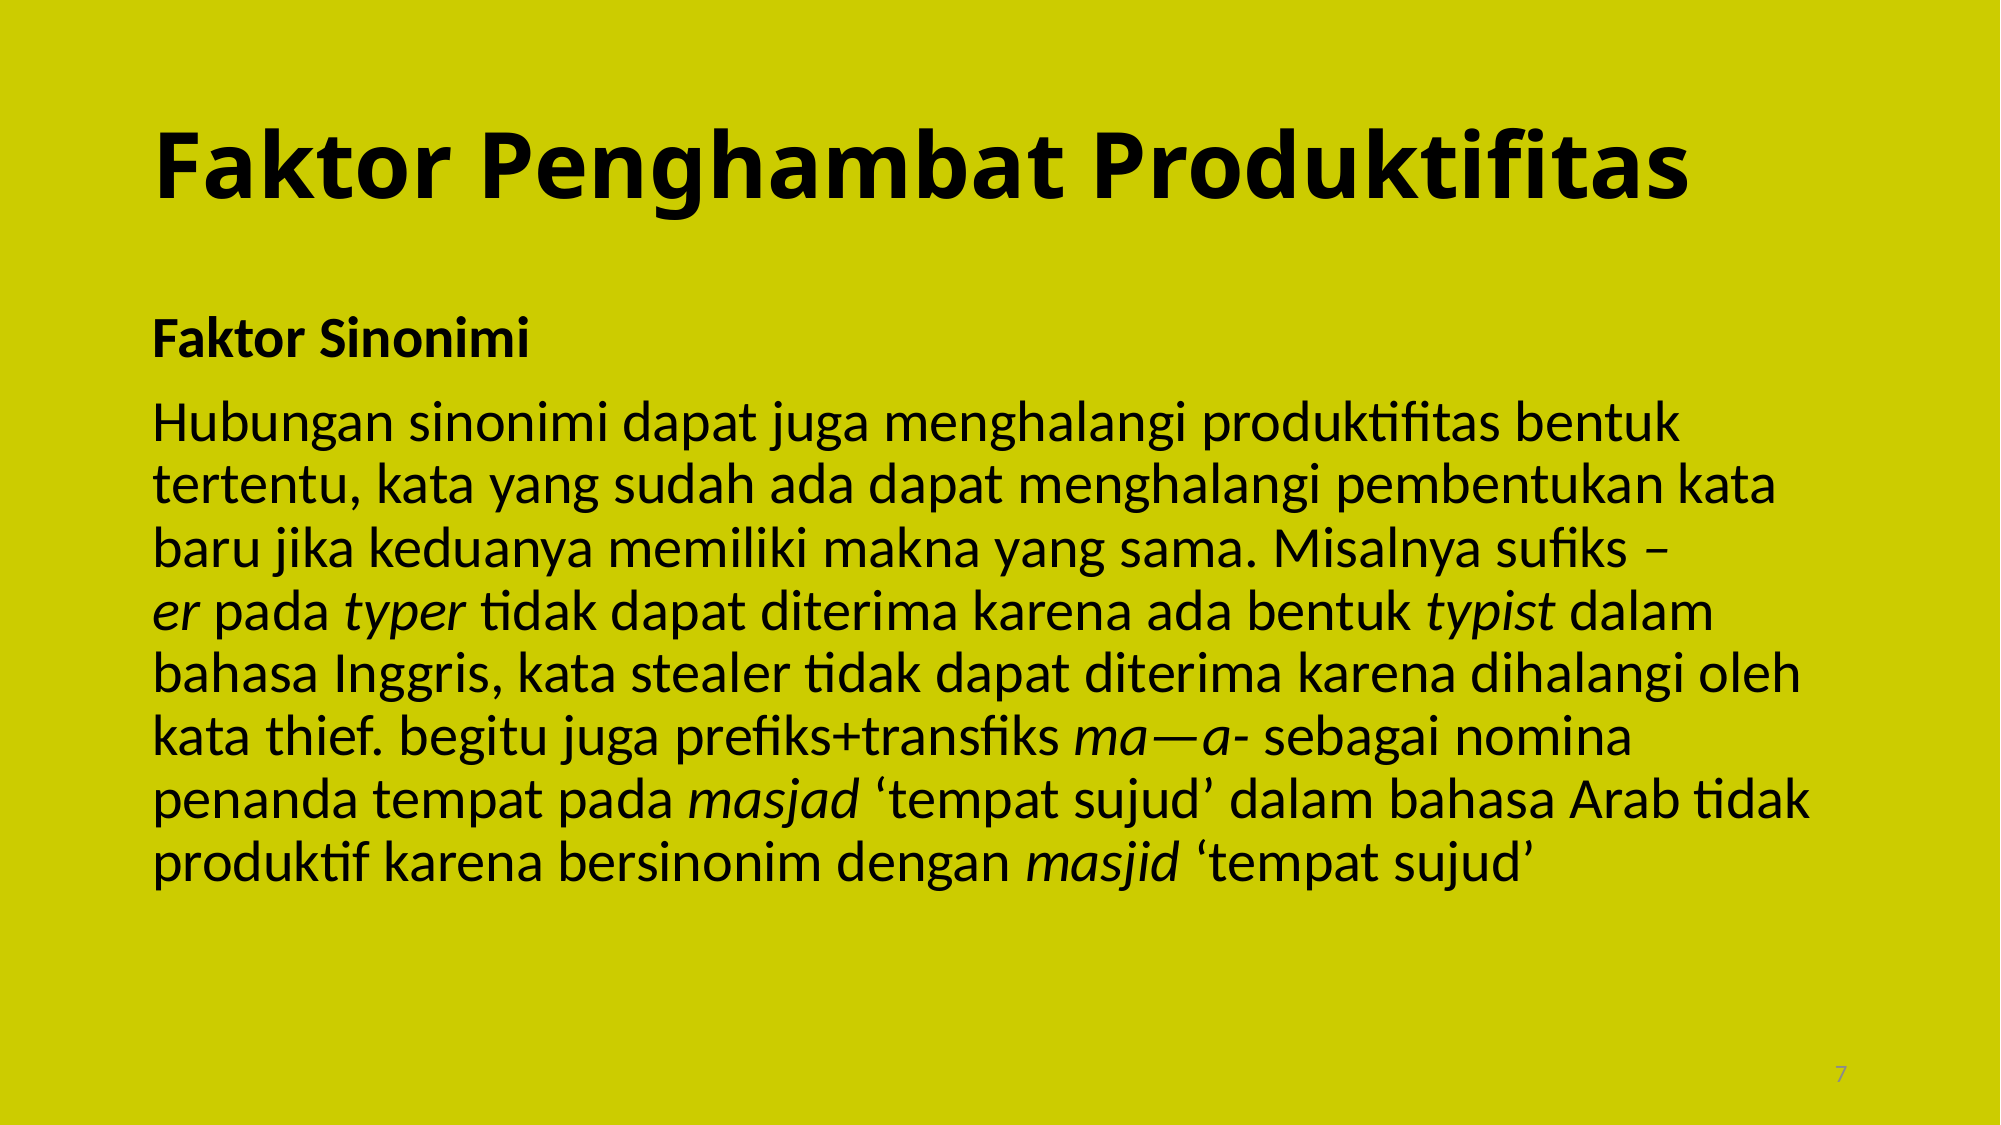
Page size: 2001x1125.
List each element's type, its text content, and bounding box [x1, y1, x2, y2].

list Faktor Sinonimi Hubungan sinonimi dapat juga menghalangi produktifitas bentuk tertentu, kata yang sudah ada dapat menghalangi pembentukan kata baru jika keduanya memiliki makna yang sama. Misalnya sufiks –er pada typer tidak dapat diterima karena ada bentuk typist dalam bahasa Inggris, kata stealer tidak dapat diterima karena dihalangi oleh kata thief. begitu juga prefiks+transfiks ma—a- sebagai nomina penanda tempat pada masjad ‘tempat sujud’ dalam bahasa Arab tidak produktif karena bersinonim dengan masjid ‘tempat sujud’ [137, 299, 1863, 1014]
slide_number 7 [1412, 1042, 1863, 1103]
title Faktor Penghambat Produktifitas [137, 59, 1863, 278]
